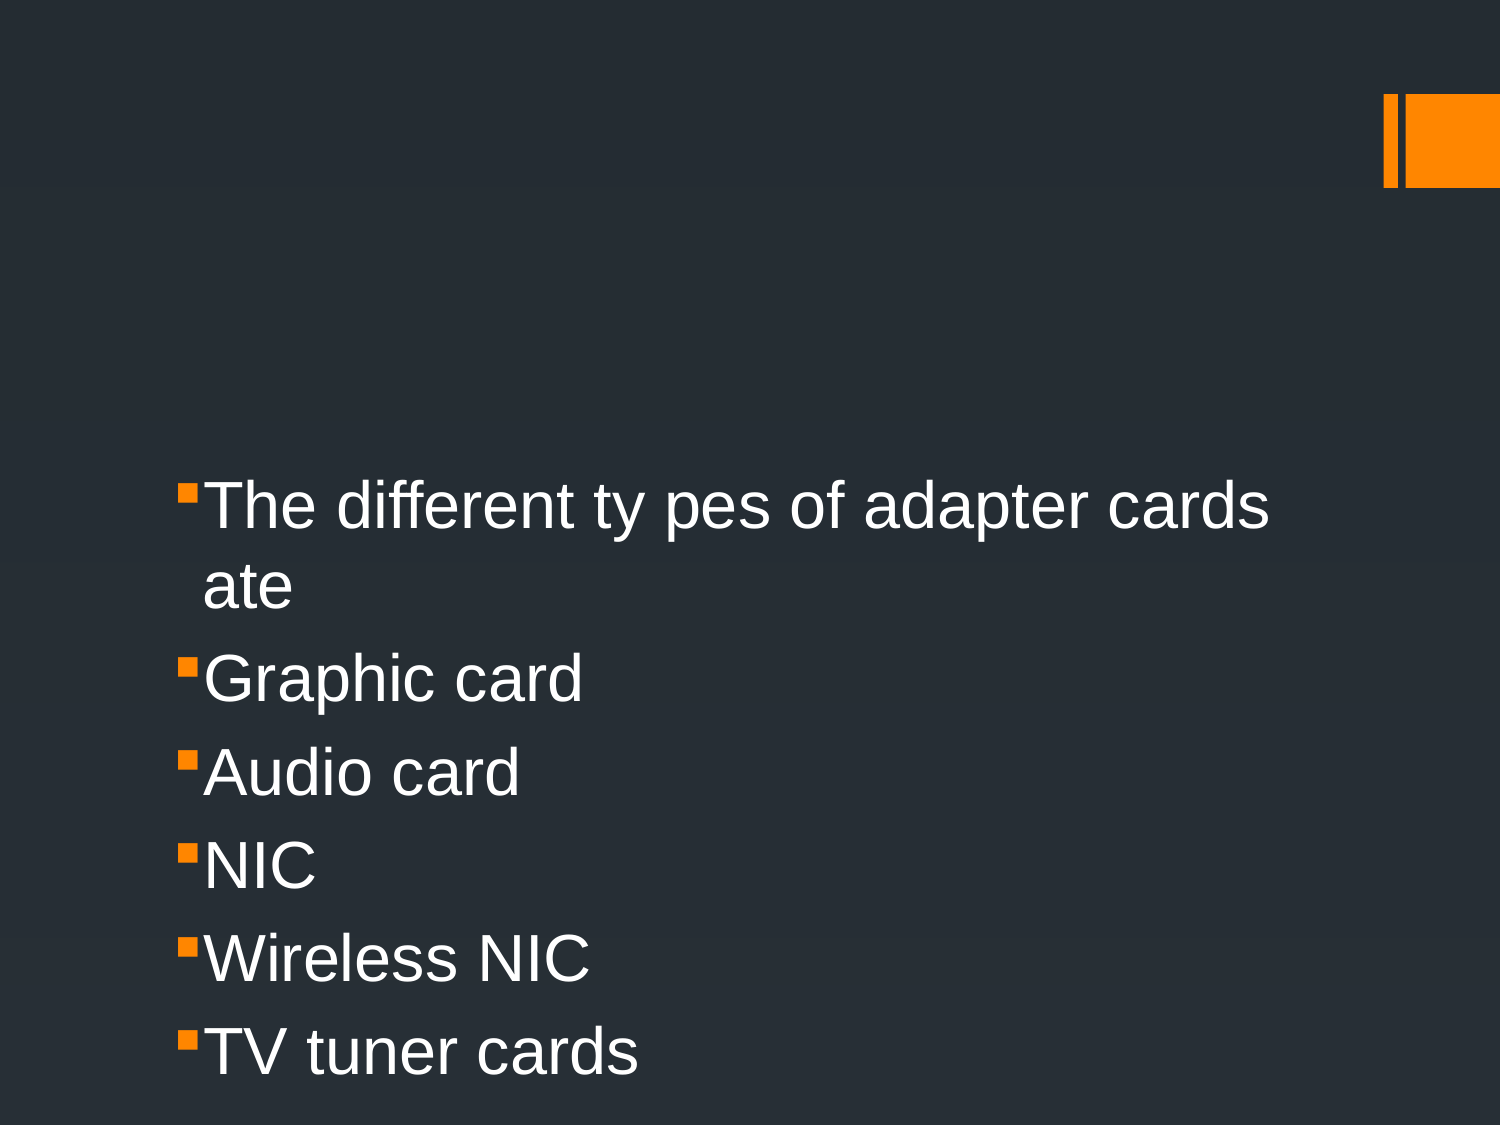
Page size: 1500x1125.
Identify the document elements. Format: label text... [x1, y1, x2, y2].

list The different ty pes of adapter cards ate Graphic card Audio card NIC Wireless NIC TV tuner cards [150, 454, 1350, 1035]
